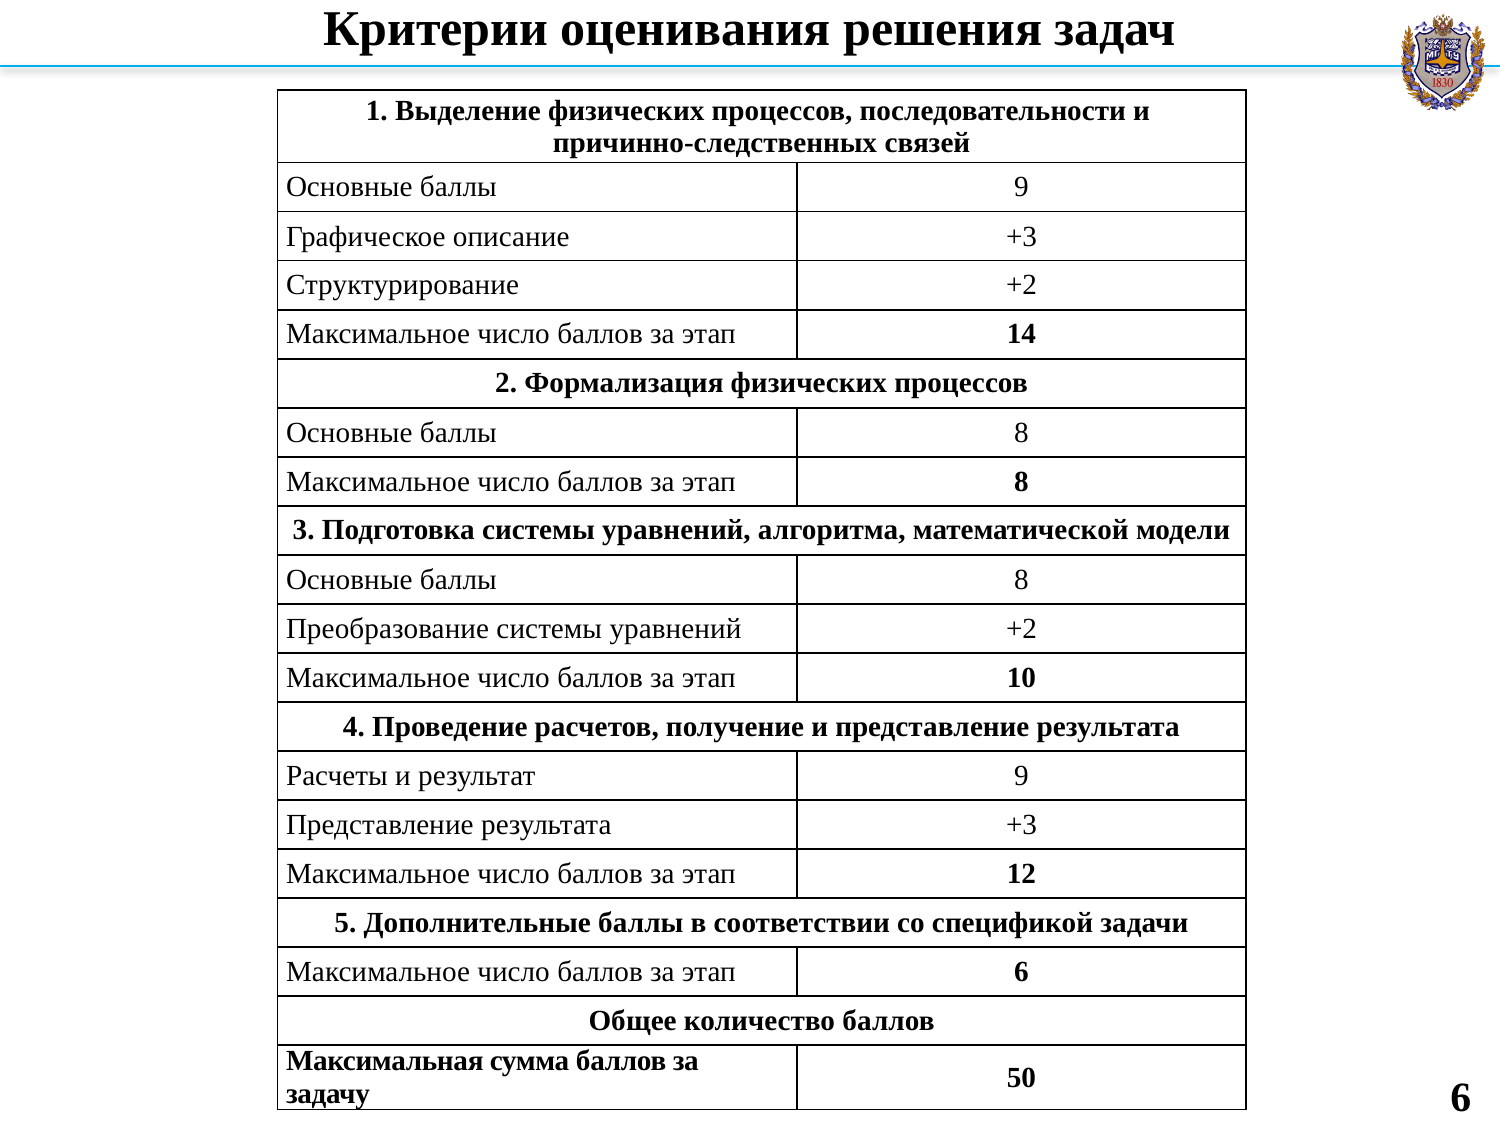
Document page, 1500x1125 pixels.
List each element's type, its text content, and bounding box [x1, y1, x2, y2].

title Критерии оценивания решения задач [153, 0, 1347, 55]
table_cell Преобразование системы уравнений [278, 605, 796, 652]
table_cell 4. Проведение расчетов, получение и представление результата [278, 703, 1245, 750]
table_cell Максимальное число баллов за этап [278, 458, 796, 505]
table_cell 12 [798, 850, 1245, 897]
table_cell Общее количество баллов [278, 997, 1245, 1044]
table_cell 8 [798, 409, 1245, 456]
table_cell 3. Подготовка системы уравнений, алгоритма, математической модели [278, 507, 1245, 554]
table_cell Расчеты и результат [278, 752, 796, 799]
table_cell Максимальное число баллов за этап [278, 654, 796, 701]
table_cell Максимальное число баллов за этап [278, 311, 796, 358]
table_cell Основные баллы [278, 163, 796, 211]
table_cell Структурирование [278, 261, 796, 309]
table_cell +3 [798, 801, 1245, 848]
table_cell 8 [798, 556, 1245, 603]
table_cell 5. Дополнительные баллы в соответствии со спецификой задачи [278, 899, 1245, 946]
table_cell Представление результата [278, 801, 796, 848]
table_cell Графическое описание [278, 212, 796, 260]
table_cell 14 [798, 311, 1245, 358]
table_cell 8 [798, 458, 1245, 505]
table_cell +2 [798, 605, 1245, 652]
table_cell Максимальное число баллов за этап [278, 850, 796, 897]
slide_number 6 [1421, 1065, 1500, 1125]
table_cell 9 [798, 752, 1245, 799]
table_cell Максимальное число баллов за этап [278, 948, 796, 995]
table_cell 9 [798, 163, 1245, 211]
table_cell Максимальная сумма баллов за задачу [278, 1046, 796, 1109]
picture [1399, 12, 1487, 114]
table_cell 10 [798, 654, 1245, 701]
table_cell +2 [798, 261, 1245, 309]
table_cell +3 [798, 212, 1245, 260]
table_header 1. Выделение физических процессов, последовательности и причинно-следственных связей [278, 91, 1245, 162]
table_cell 50 [798, 1046, 1245, 1109]
table_cell 2. Формализация физических процессов [278, 360, 1245, 407]
table_cell 6 [798, 948, 1245, 995]
table_cell Основные баллы [278, 409, 796, 456]
table_cell Основные баллы [278, 556, 796, 603]
